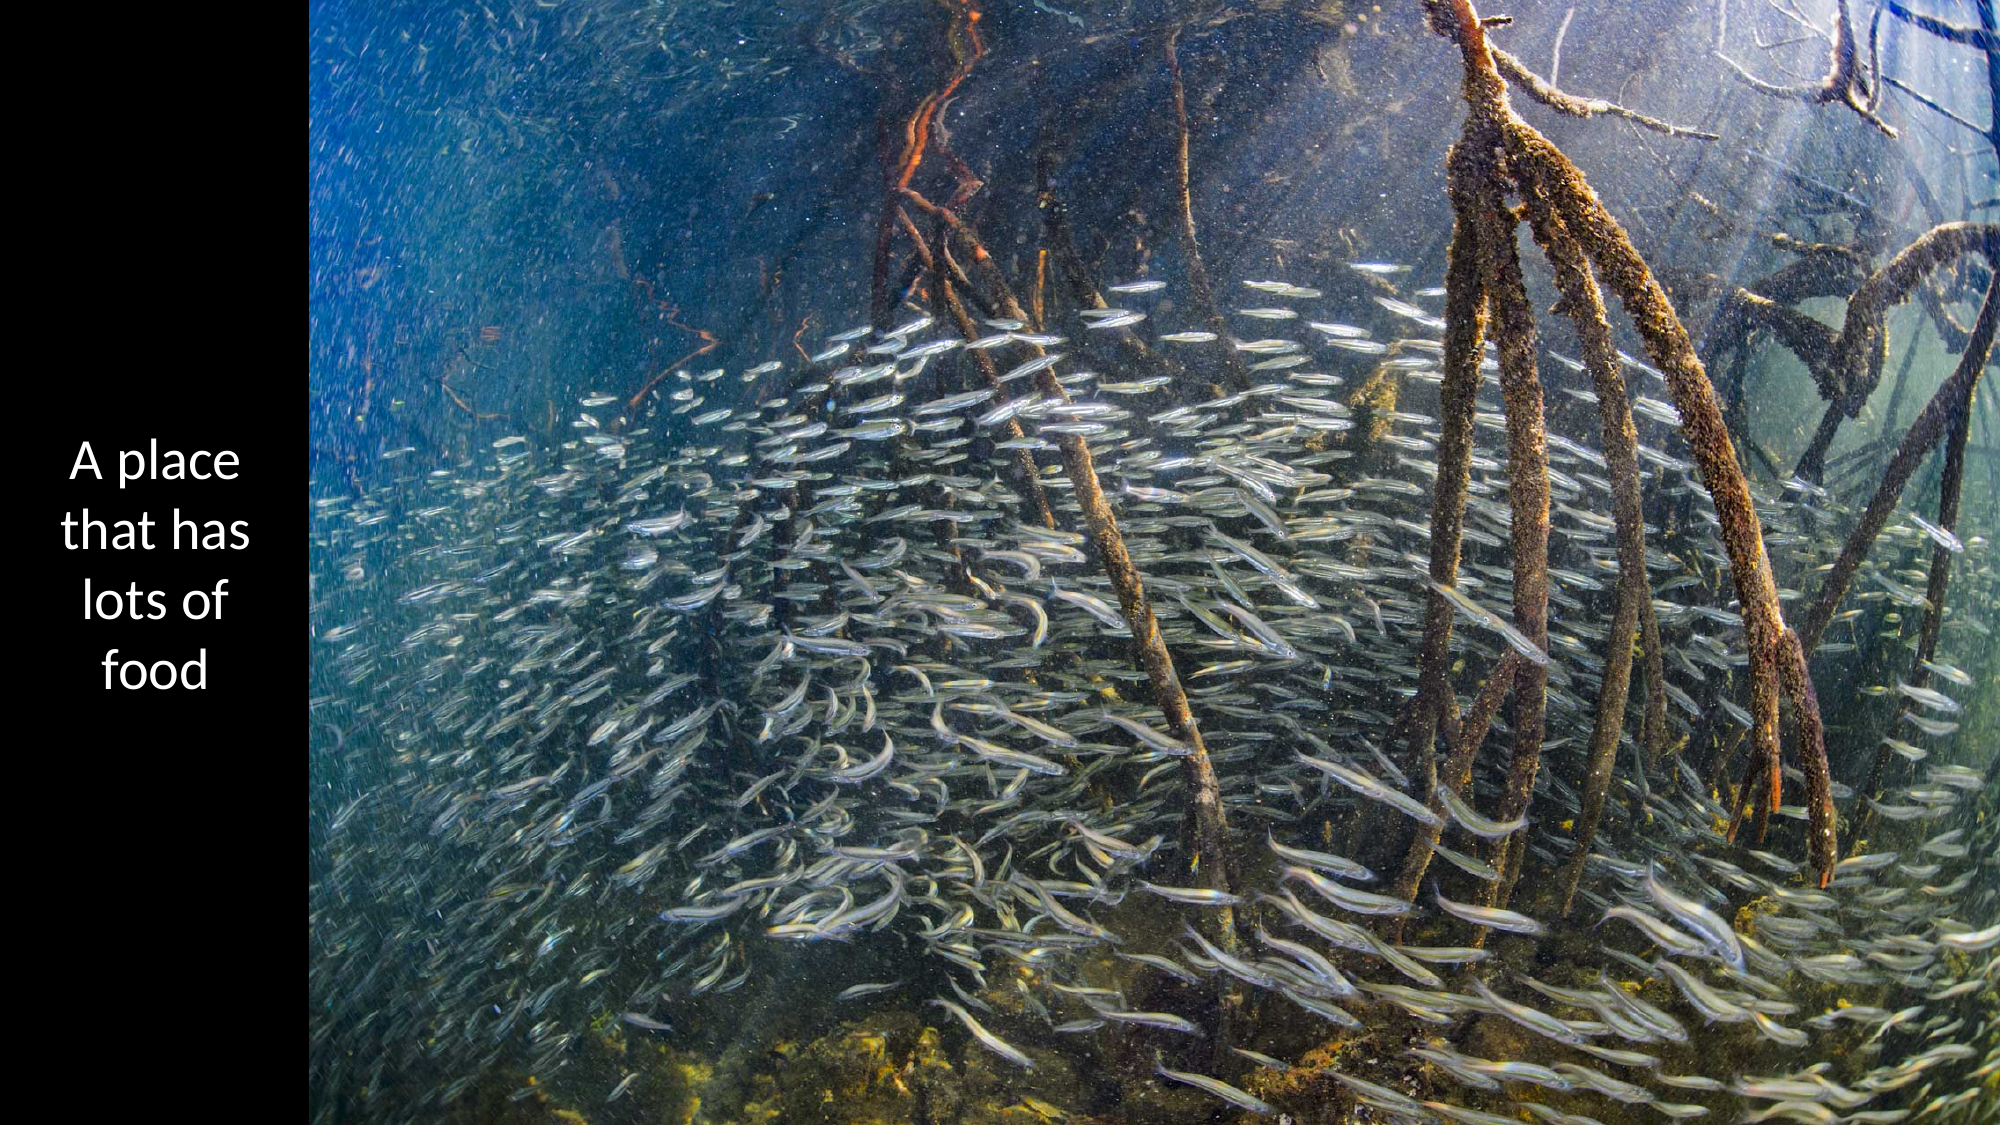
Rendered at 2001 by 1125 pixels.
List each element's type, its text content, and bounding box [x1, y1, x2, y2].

picture [309, 0, 2000, 1125]
text_box A place that has lots of food [25, 413, 287, 709]
